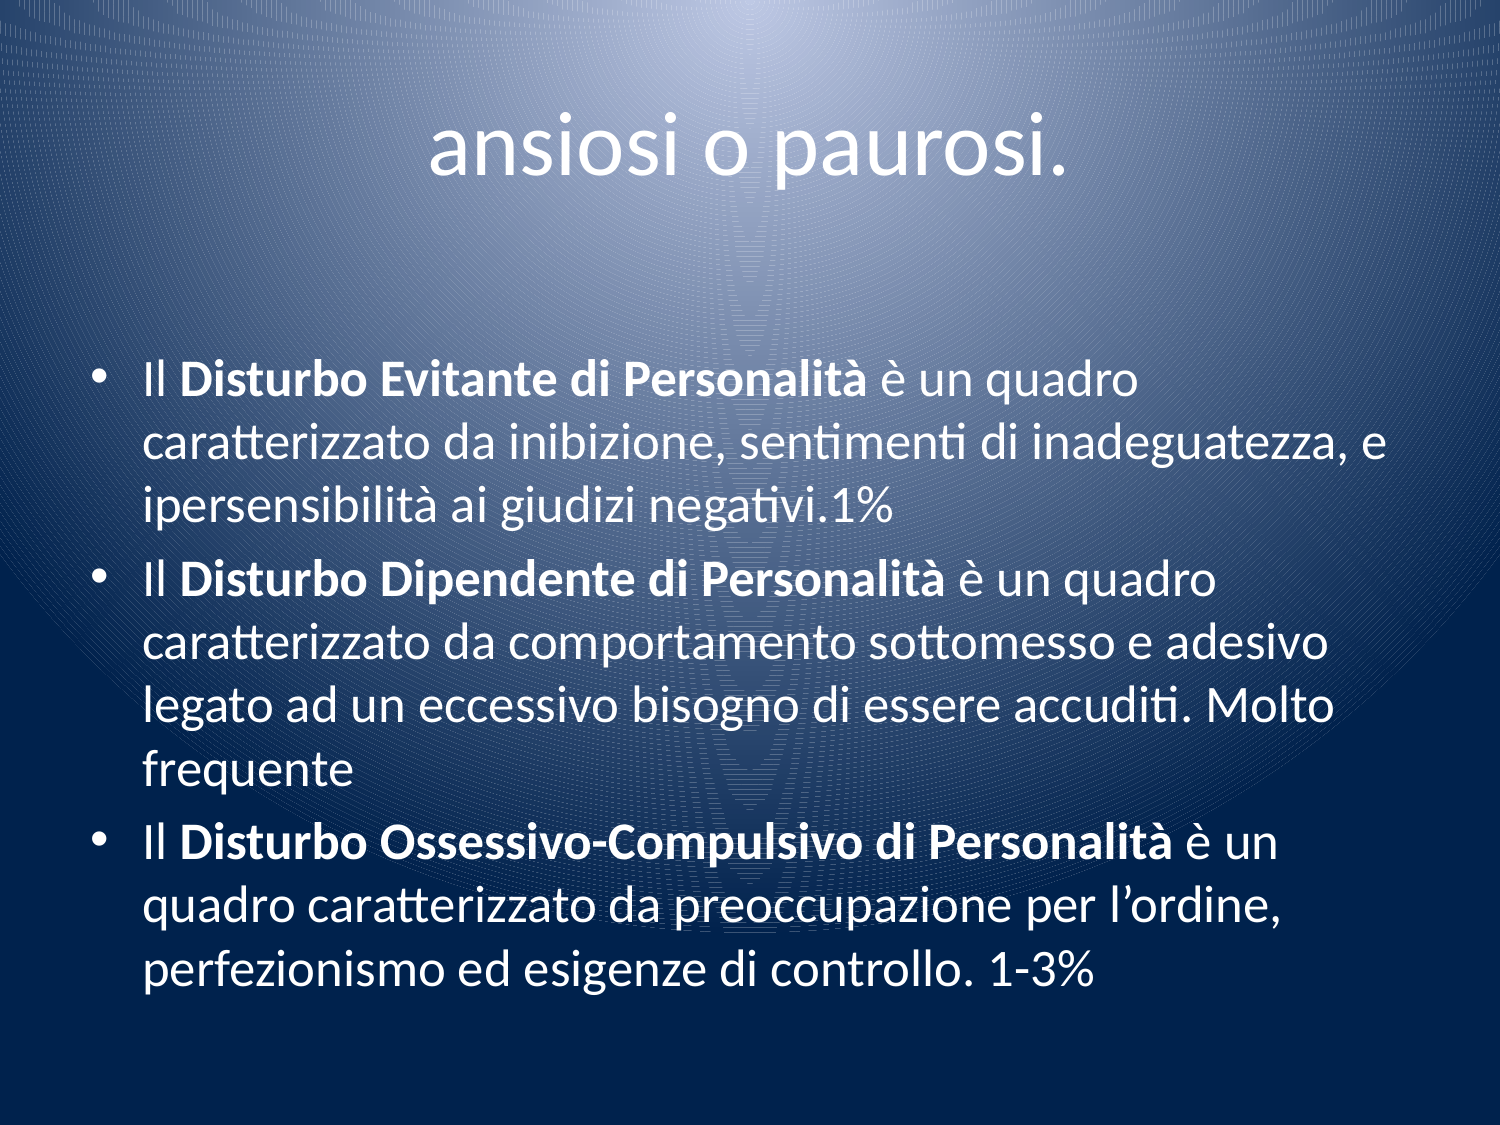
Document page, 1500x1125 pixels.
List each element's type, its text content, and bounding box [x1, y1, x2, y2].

title ansiosi o paurosi. [75, 45, 1425, 233]
list Il Disturbo Evitante di Personalità è un quadro caratterizzato da inibizione, sentimenti di inadeguatezza, e ipersensibilità ai giudizi negativi.1% Il Disturbo Dipendente di Personalità è un quadro caratterizzato da comportamento sottomesso e adesivo legato ad un eccessivo bisogno di essere accuditi. Molto frequente Il Disturbo Ossessivo-Compulsivo di Personalità è un quadro caratterizzato da preoccupazione per l’ordine, perfezionismo ed esigenze di controllo. 1-3% [75, 262, 1425, 1005]
